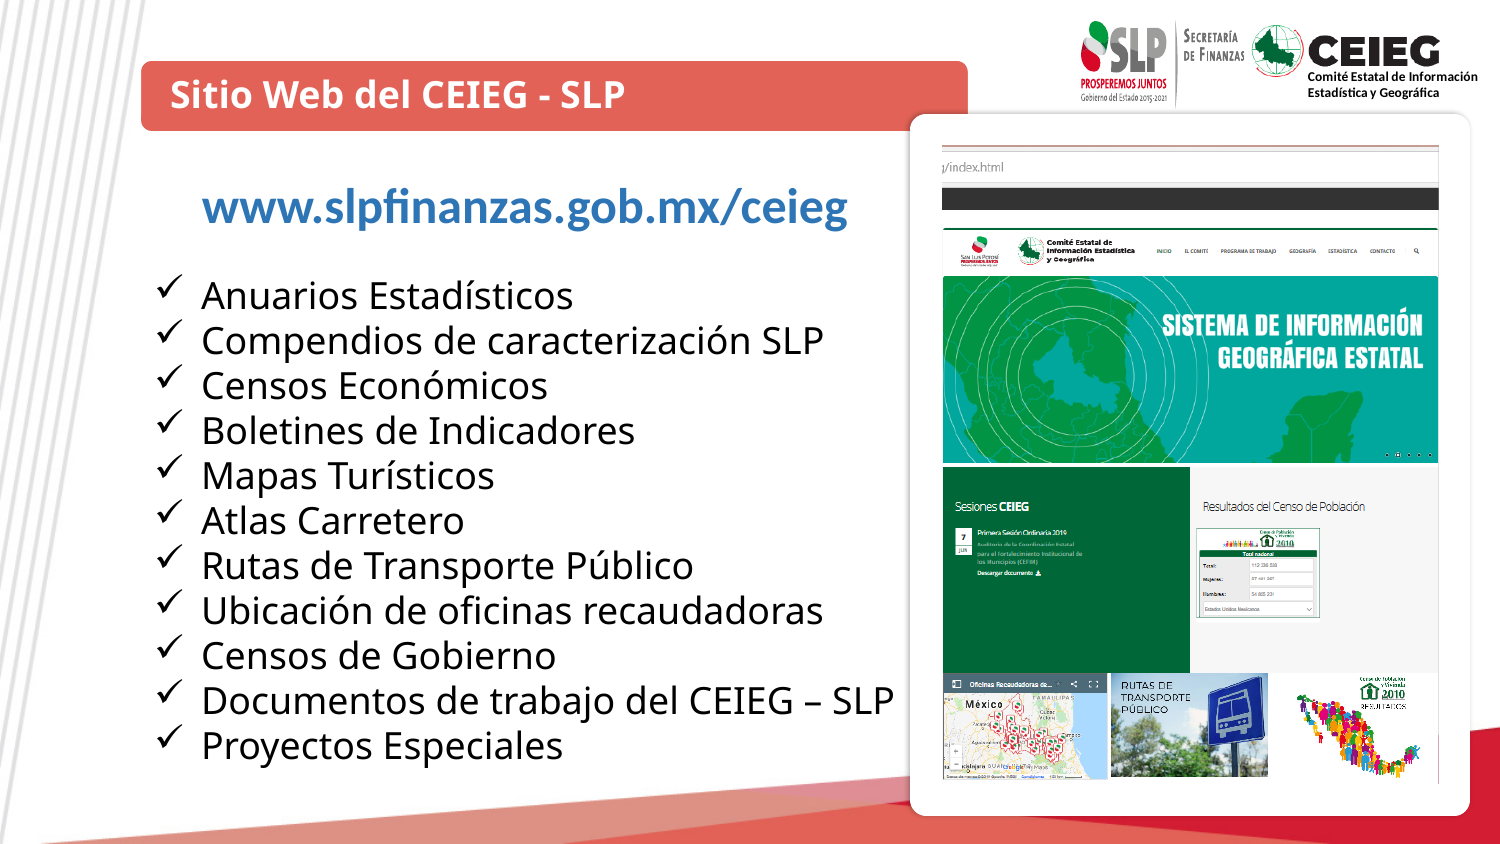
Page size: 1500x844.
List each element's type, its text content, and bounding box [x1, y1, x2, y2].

text_box Sitio Web del CEIEG - SLP [155, 63, 975, 124]
text_box www.slpfinanzas.gob.mx/ceieg [139, 166, 911, 241]
text_box [137, 57, 968, 135]
text_box Anuarios Estadísticos Compendios de caracterización SLP Censos Económicos Boletines de Indicadores Mapas Turísticos Atlas Carretero Rutas de Transporte Público Ubicación de oficinas recaudadoras Censos de Gobierno Documentos de trabajo del CEIEG – SLP Proyectos Especiales [139, 265, 905, 775]
picture [0, 0, 1500, 844]
